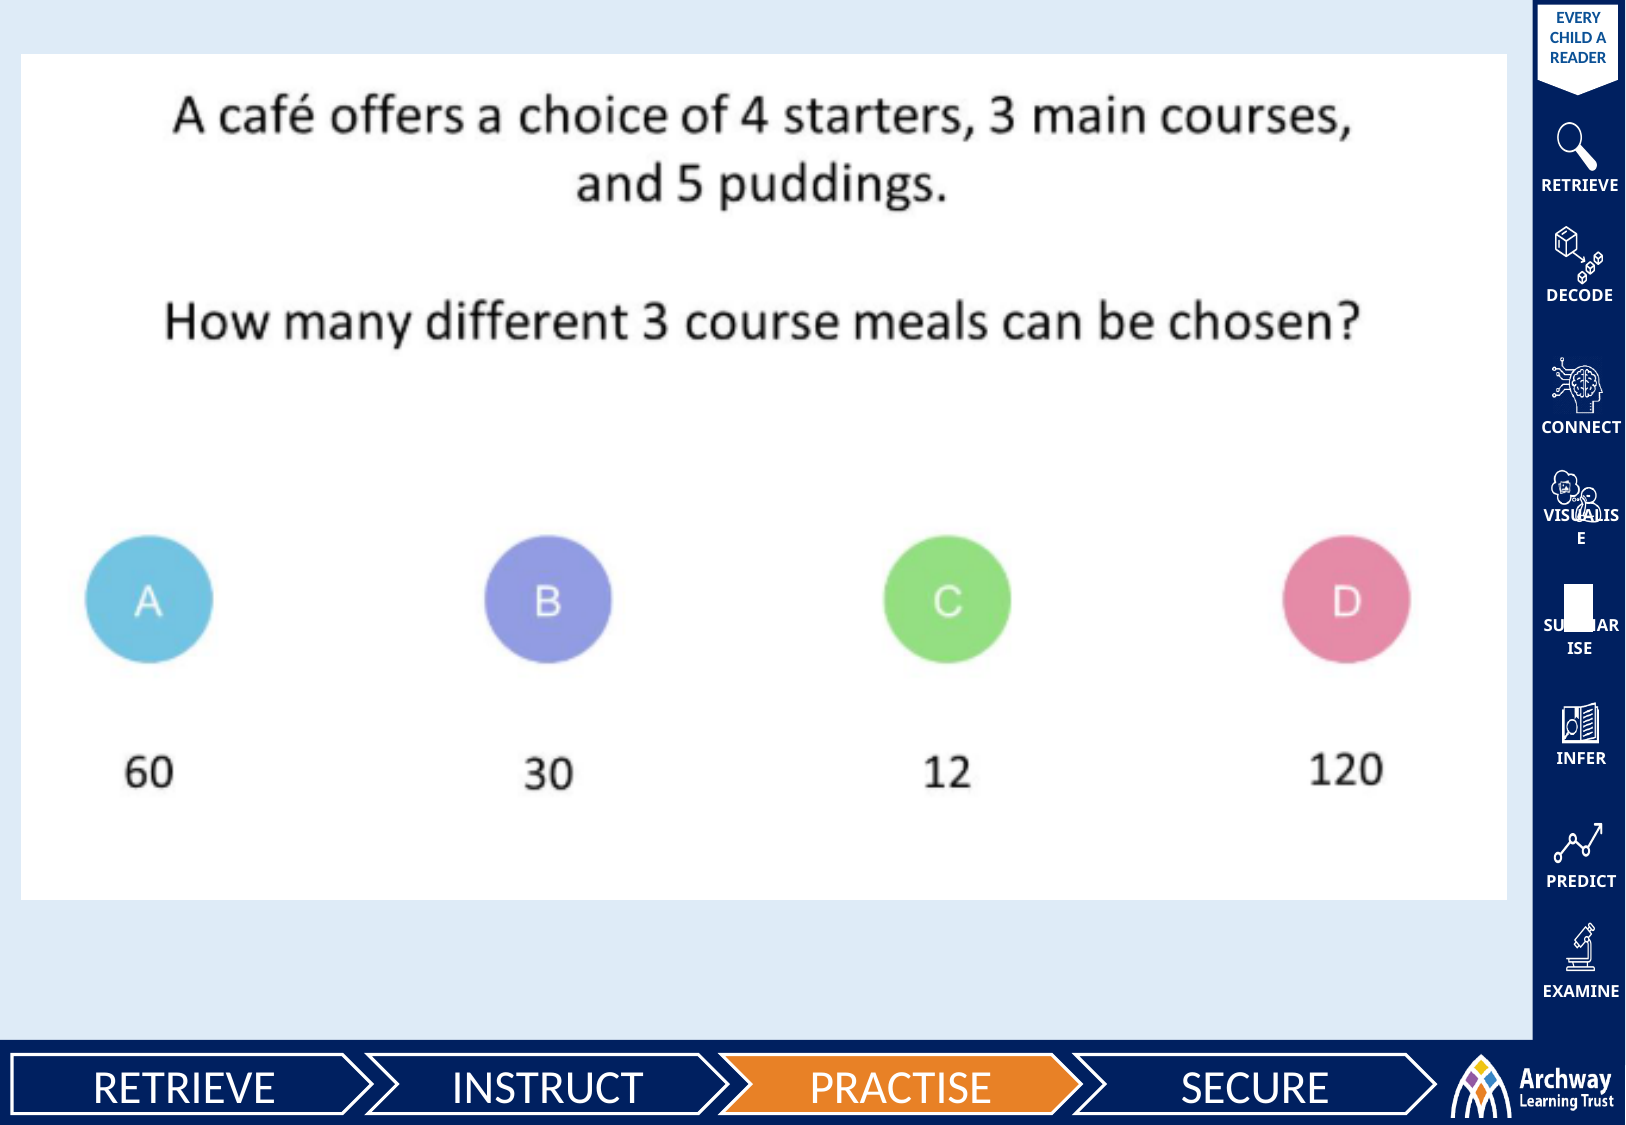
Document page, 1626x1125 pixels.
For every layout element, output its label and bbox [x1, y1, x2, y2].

picture [1449, 1053, 1614, 1118]
picture [20, 54, 1507, 900]
